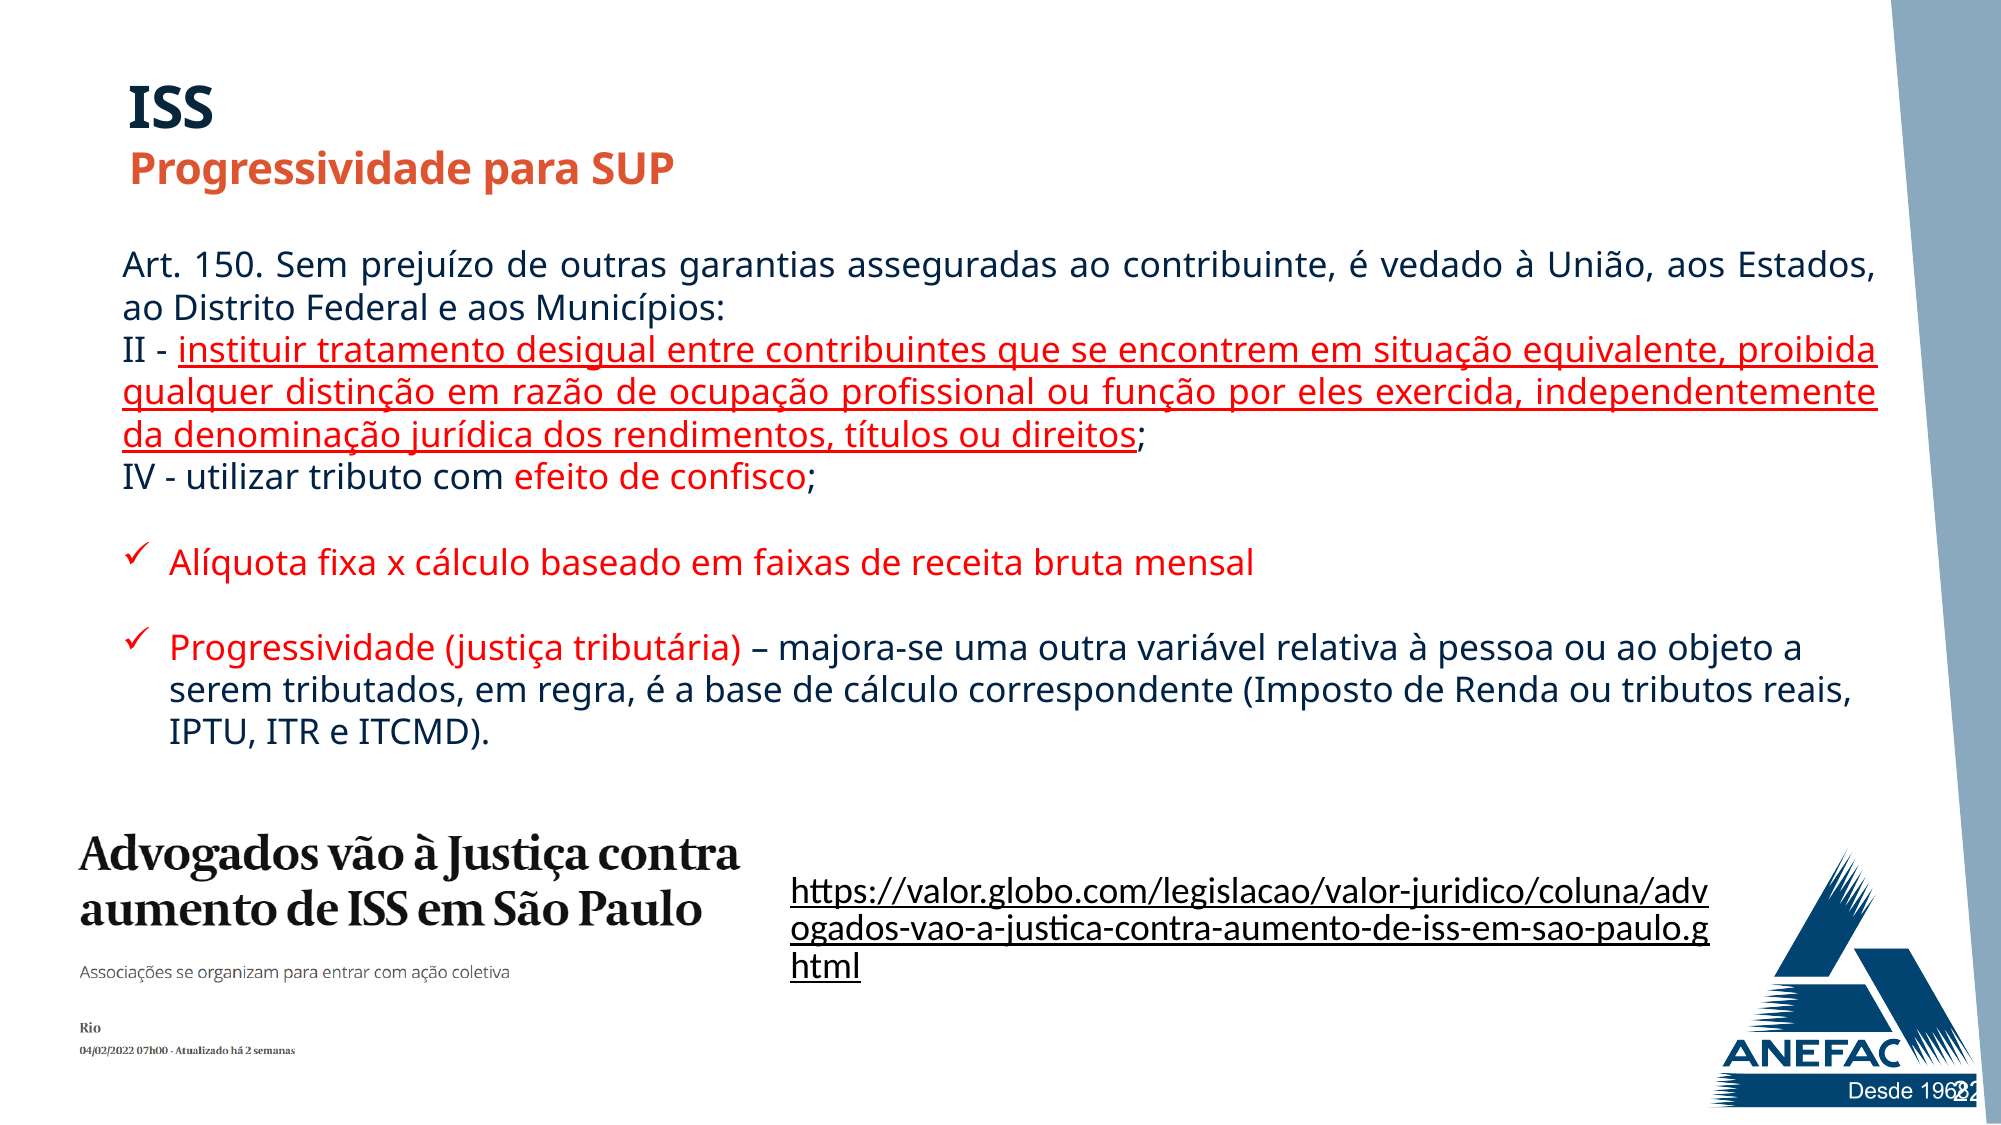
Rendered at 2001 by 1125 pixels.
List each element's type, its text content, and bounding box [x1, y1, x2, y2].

picture [60, 820, 802, 1090]
text_box ISS Progressividade para SUP [114, 62, 1102, 201]
picture [1599, 723, 2001, 1125]
text_box [483, 521, 2000, 597]
slide_number 22 [1784, 1059, 2000, 1120]
text_box Art. 150. Sem prejuízo de outras garantias asseguradas ao contribuinte, é vedado à União, aos Estados, ao Distrito Federal e aos Municípios: II - instituir tratamento desigual entre contribuintes que se encontrem em situação equivalente, proibida qualquer distinção em razão de ocupação profissional ou função por eles exercida, independentemente da denominação jurídica dos rendimentos, títulos ou direitos; IV - utilizar tributo com efeito de confisco; Alíquota fixa x cálculo baseado em faixas de receita bruta mensal Progressividade (justiça tributária) – majora-se uma outra variável relativa à pessoa ou ao objeto a serem tributados, em regra, é a base de cálculo correspondente (Imposto de Renda ou tributos reais, IPTU, ITR e ITCMD). [107, 234, 1893, 760]
text_box https://valor.globo.com/legislacao/valor-juridico/coluna/advogados-vao-a-justica-contra-aumento-de-iss-em-sao-paulo.ghtml [802, 858, 1740, 963]
